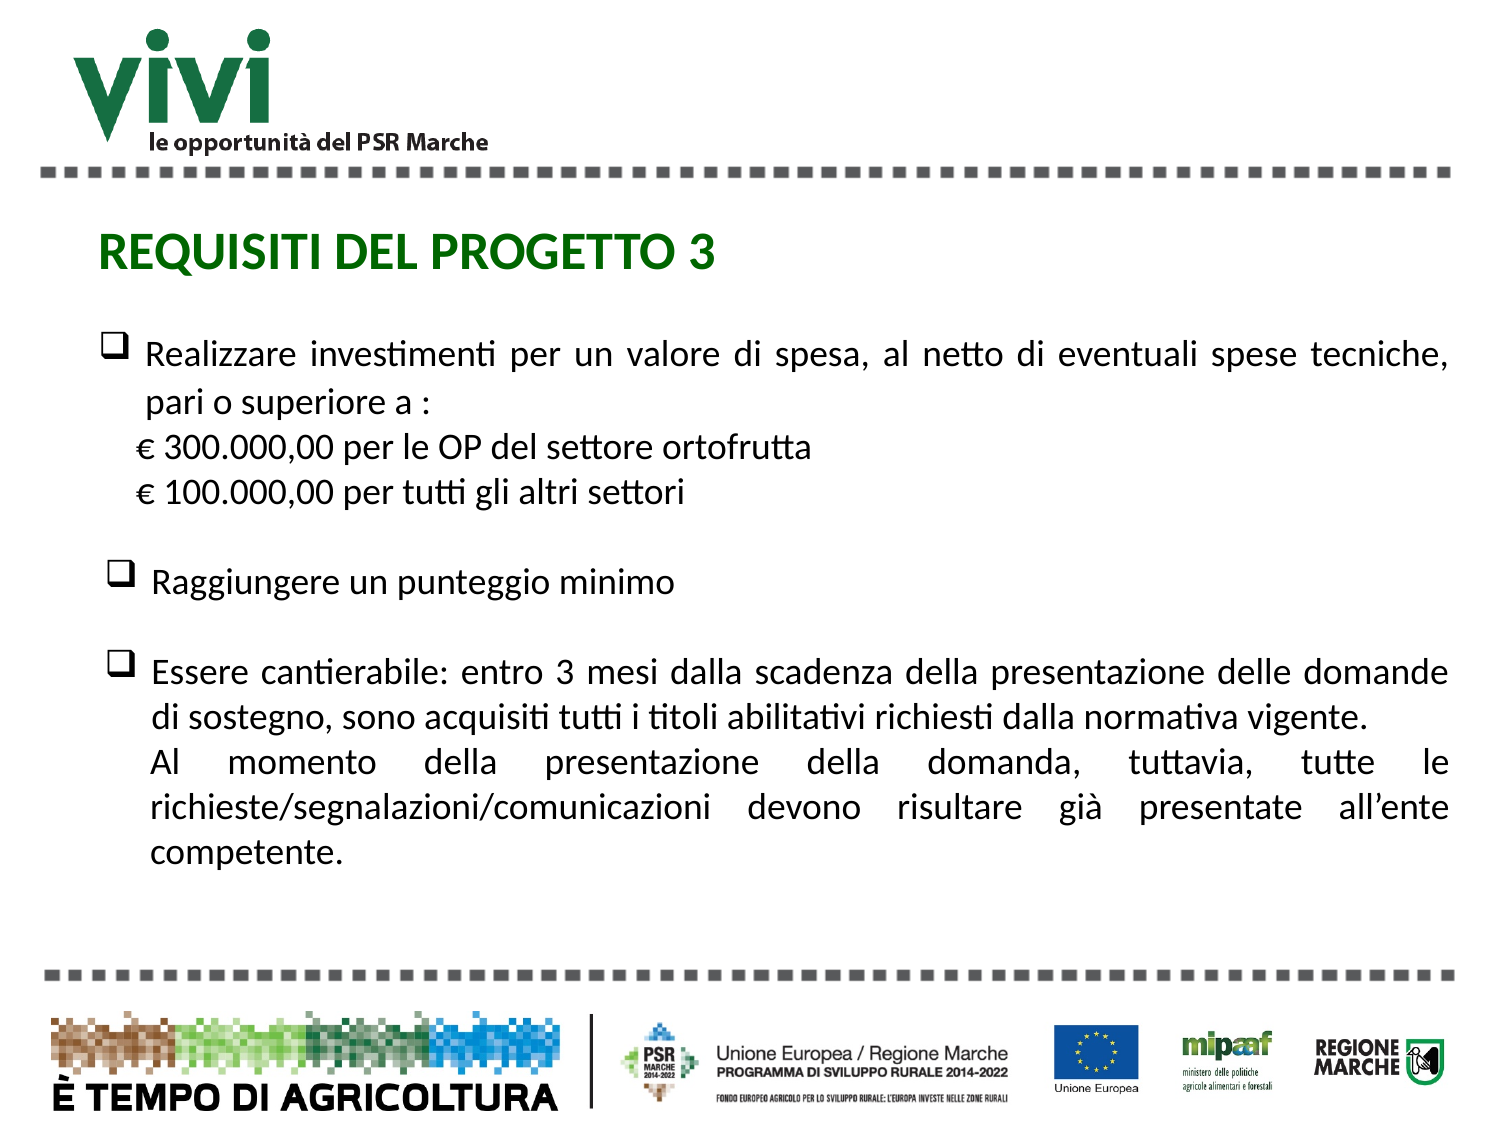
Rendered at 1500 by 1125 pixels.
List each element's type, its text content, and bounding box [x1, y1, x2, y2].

picture [3, 951, 1490, 1111]
text_box REQUISITI DEL PROGETTO 3 Realizzare investimenti per un valore di spesa, al netto di eventuali spese tecniche, pari o superiore a : € 300.000,00 per le OP del settore ortofrutta € 100.000,00 per tutti gli altri settori Raggiungere un punteggio minimo Essere cantierabile: entro 3 mesi dalla scadenza della presentazione delle domande di sostegno, sono acquisiti tutti i titoli abilitativi richiesti dalla normativa vigente. Al momento della presentazione della domanda, tuttavia, tutte le richieste/segnalazioni/comunicazioni devono risultare già presentate all’ente competente. [46, 219, 1466, 949]
picture [0, 14, 1486, 211]
